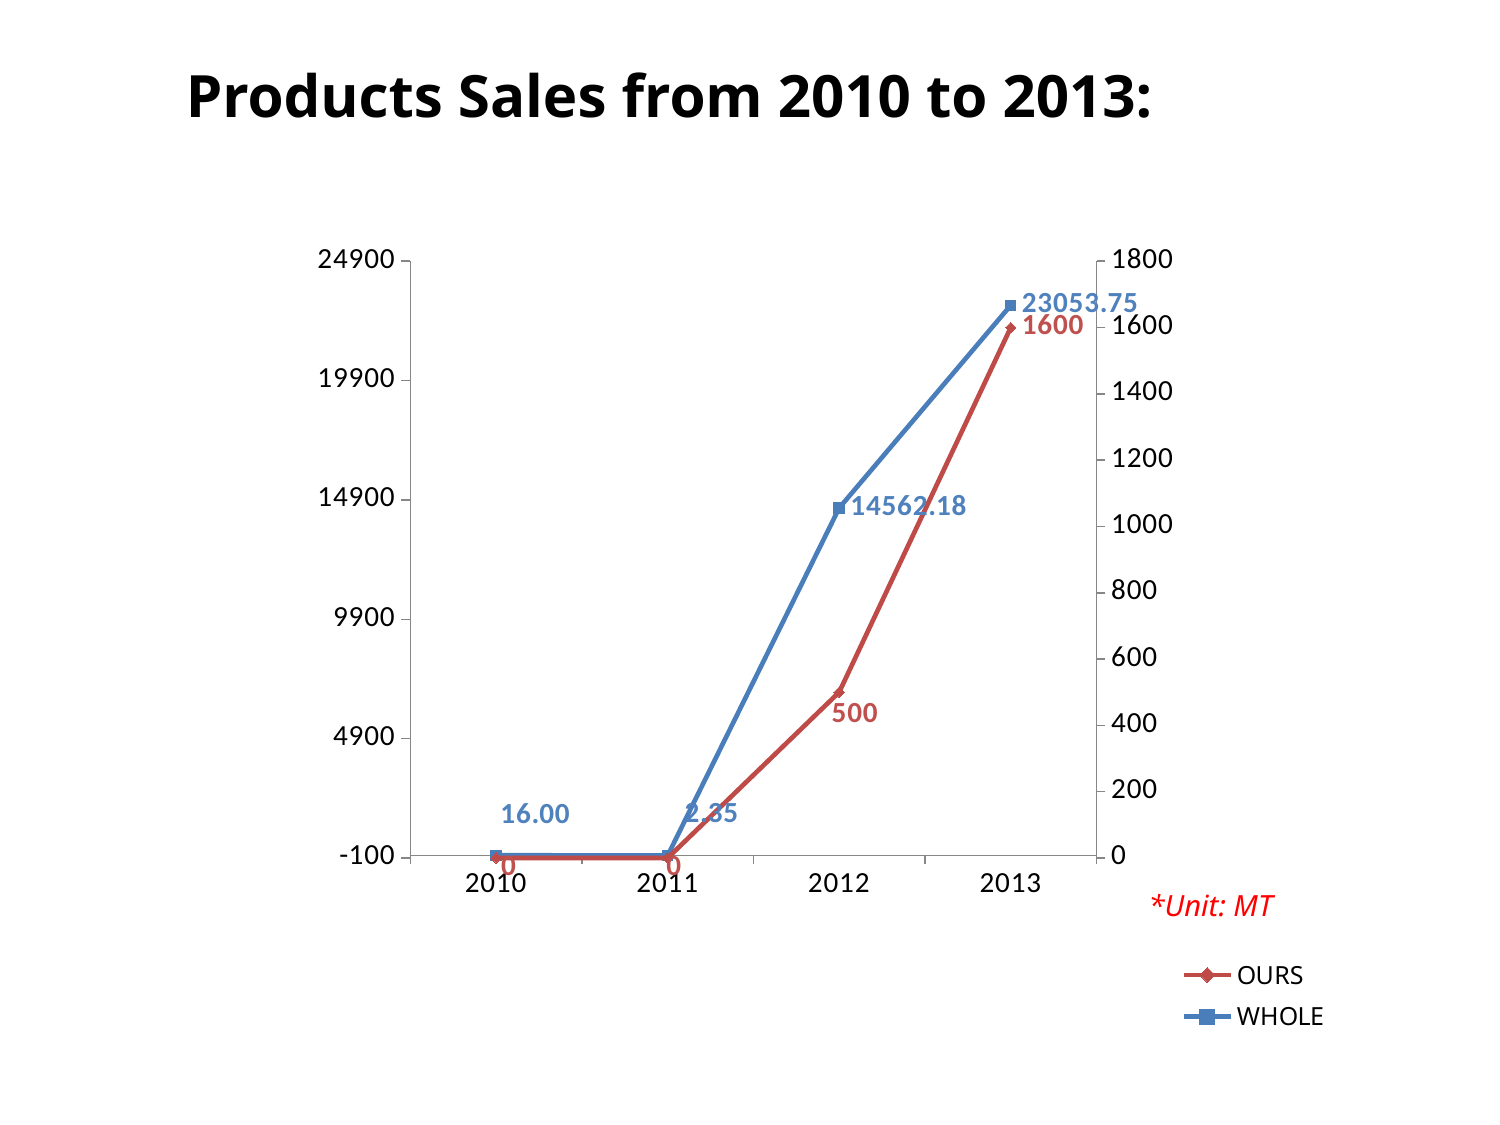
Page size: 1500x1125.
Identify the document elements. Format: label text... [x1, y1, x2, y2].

chart [159, 219, 1412, 1047]
text_box Products Sales from 2010 to 2013: [171, 45, 1459, 137]
